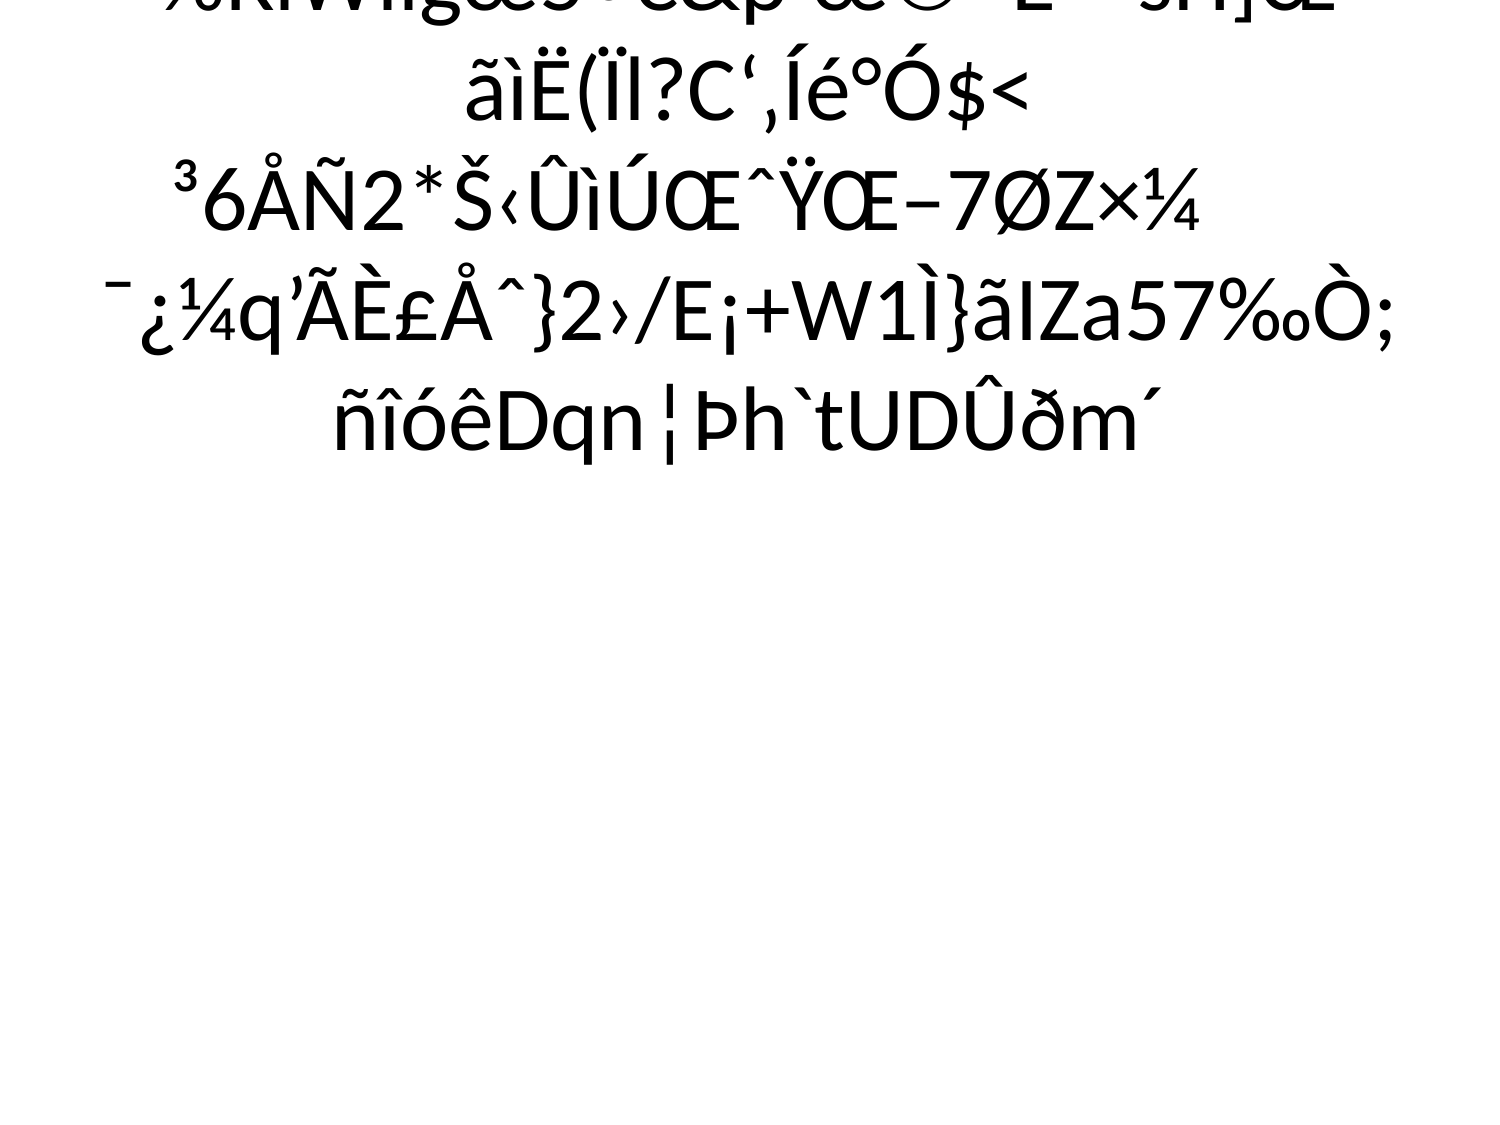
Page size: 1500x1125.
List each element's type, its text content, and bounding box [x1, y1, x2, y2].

title ˜‚u²&É“ÙŒJƒý%RìWiìgœ5•€&p¹œ©¬Ë¨>sH]Œ ãìË(Ïl?C‘‚Íé°Ó$< ³6­ÅÑ2*Š‹ÛìÚŒˆŸŒ–7ØZ×¼ ¯¿¼q’ÃÈ£Åˆ}2›/E¡+W1Ì}ãIZa57‰Ò;ñîóêDqn¦Þh`tUDÛðm´ [75, 45, 1425, 233]
